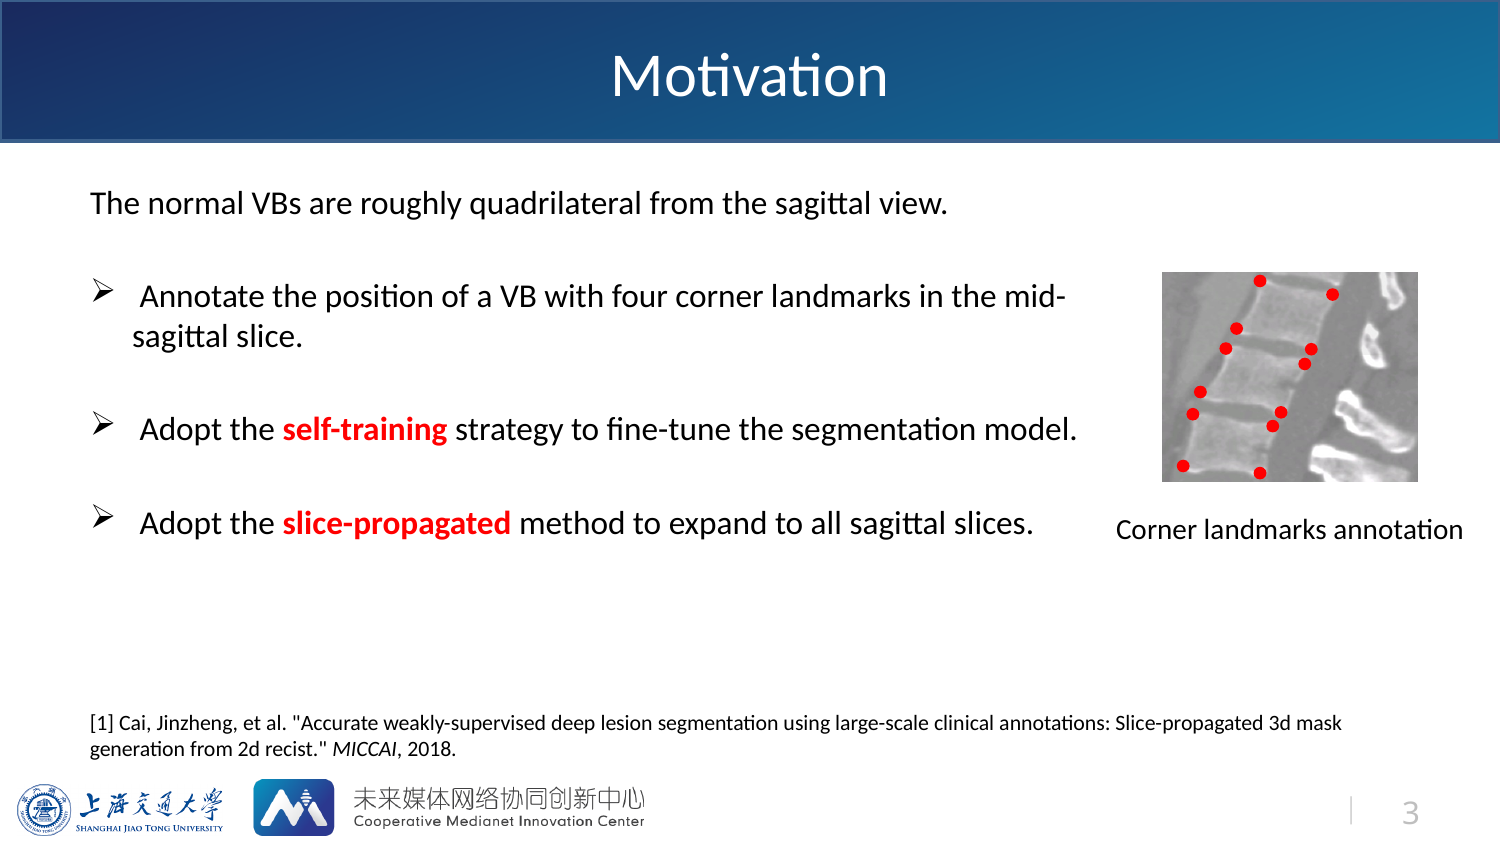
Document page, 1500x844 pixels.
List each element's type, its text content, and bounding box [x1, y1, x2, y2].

picture [253, 779, 259, 786]
title Motivation [75, 0, 1425, 142]
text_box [1162, 271, 1418, 482]
list The normal VBs are roughly quadrilateral from the sagittal view. Annotate the position of a VB with four corner landmarks in the mid-sagittal slice. Adopt the self-training strategy to fine-tune the segmentation model. Adopt the slice-propagated method to expand to all sagittal slices. [75, 173, 1121, 701]
picture [17, 784, 223, 836]
slide_number 3 [1085, 786, 1436, 832]
picture [253, 779, 644, 836]
text_box [1] Cai, Jinzheng, et al. "Accurate weakly-supervised deep lesion segmentation using large-scale clinical annotations: Slice-propagated 3d mask generation from 2d recist." MICCAI, 2018. [74, 701, 1425, 769]
text_box Corner landmarks annotation [1101, 502, 1479, 553]
